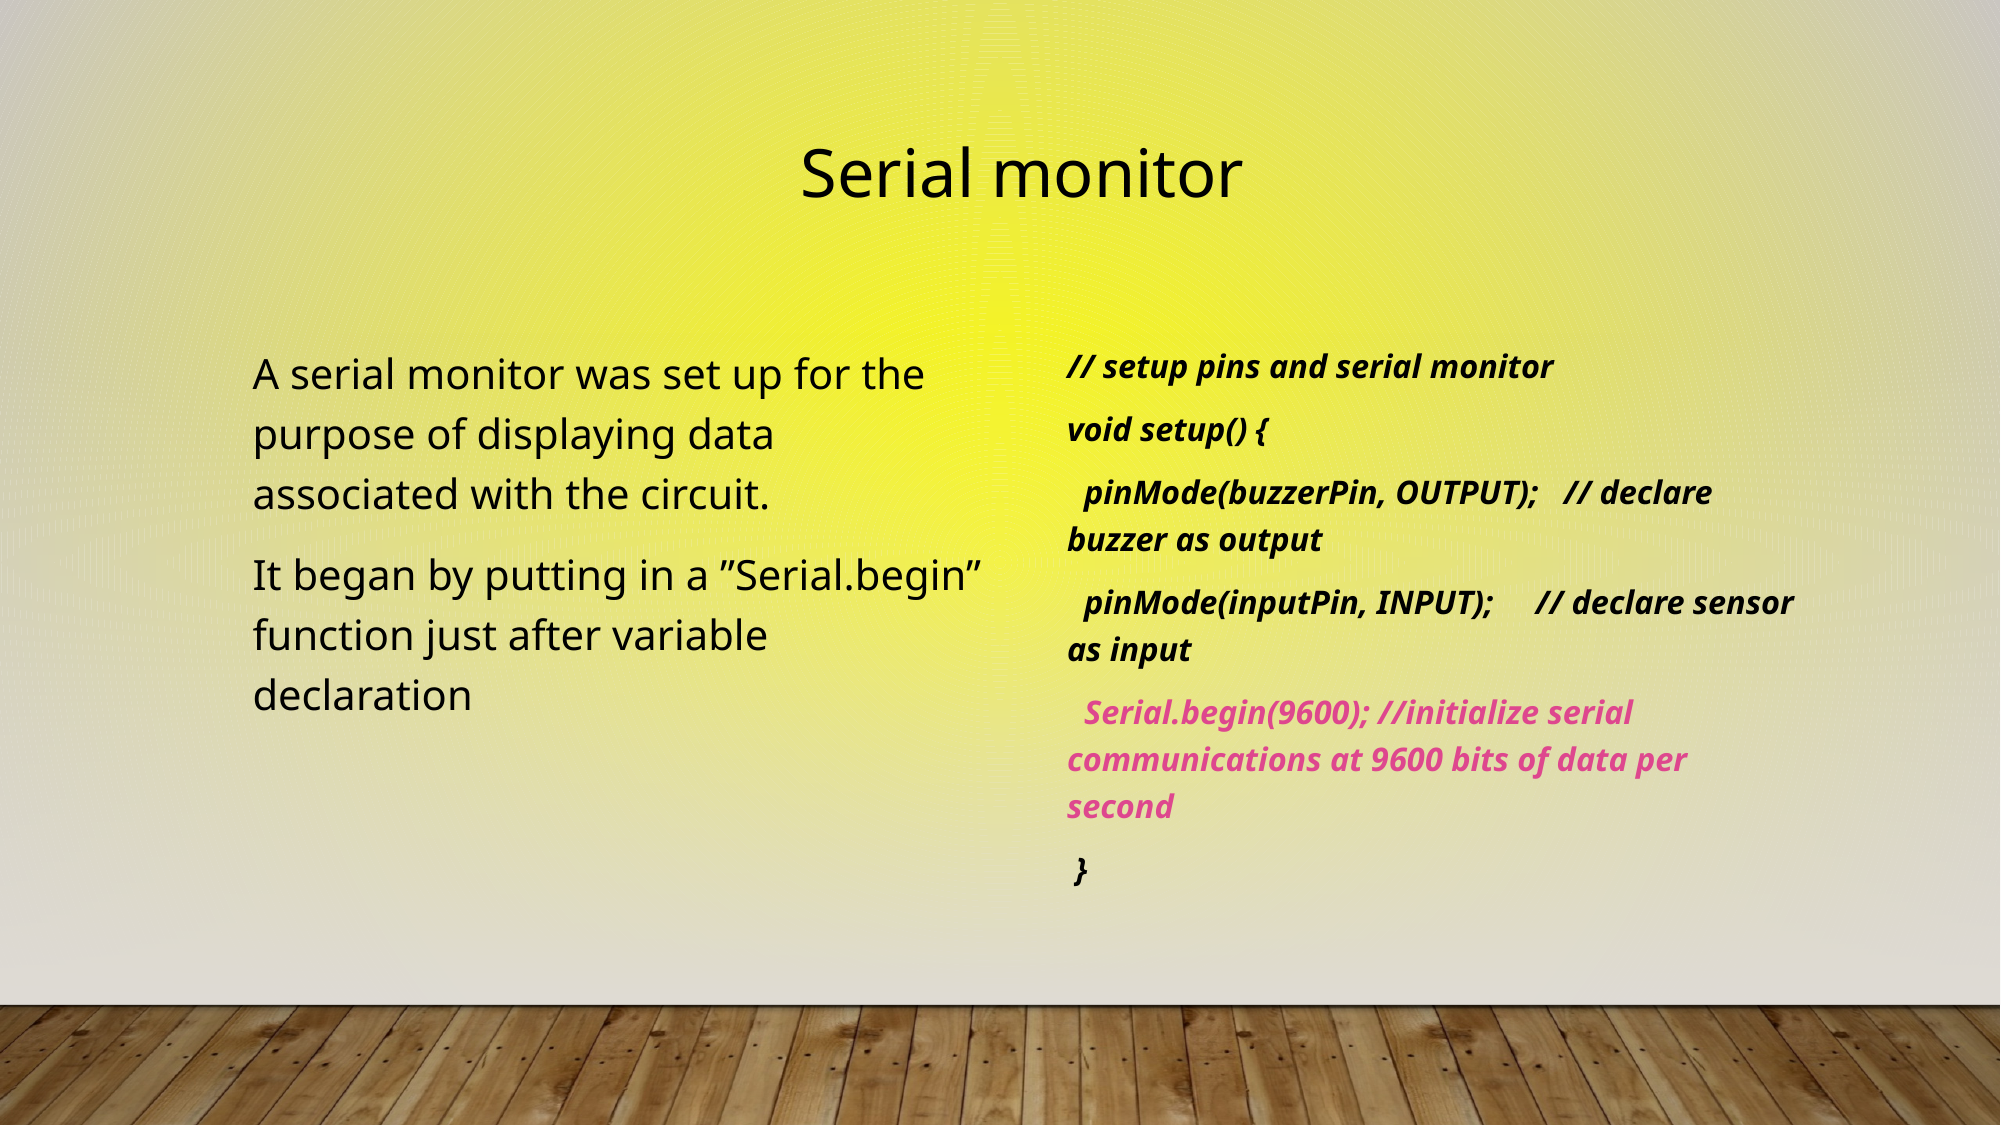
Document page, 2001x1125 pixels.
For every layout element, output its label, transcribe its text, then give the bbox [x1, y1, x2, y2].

list A serial monitor was set up for the purpose of displaying data associated with the circuit. It began by putting in a ”Serial.begin” function just after variable declaration [237, 329, 1000, 896]
list // setup pins and serial monitor void setup() { pinMode(buzzerPin, OUTPUT); // declare buzzer as output pinMode(inputPin, INPUT); // declare sensor as input Serial.begin(9600); //initialize serial communications at 9600 bits of data per second } [1052, 330, 1815, 896]
title Serial monitor [237, 132, 1814, 306]
picture [0, 1005, 2000, 1125]
